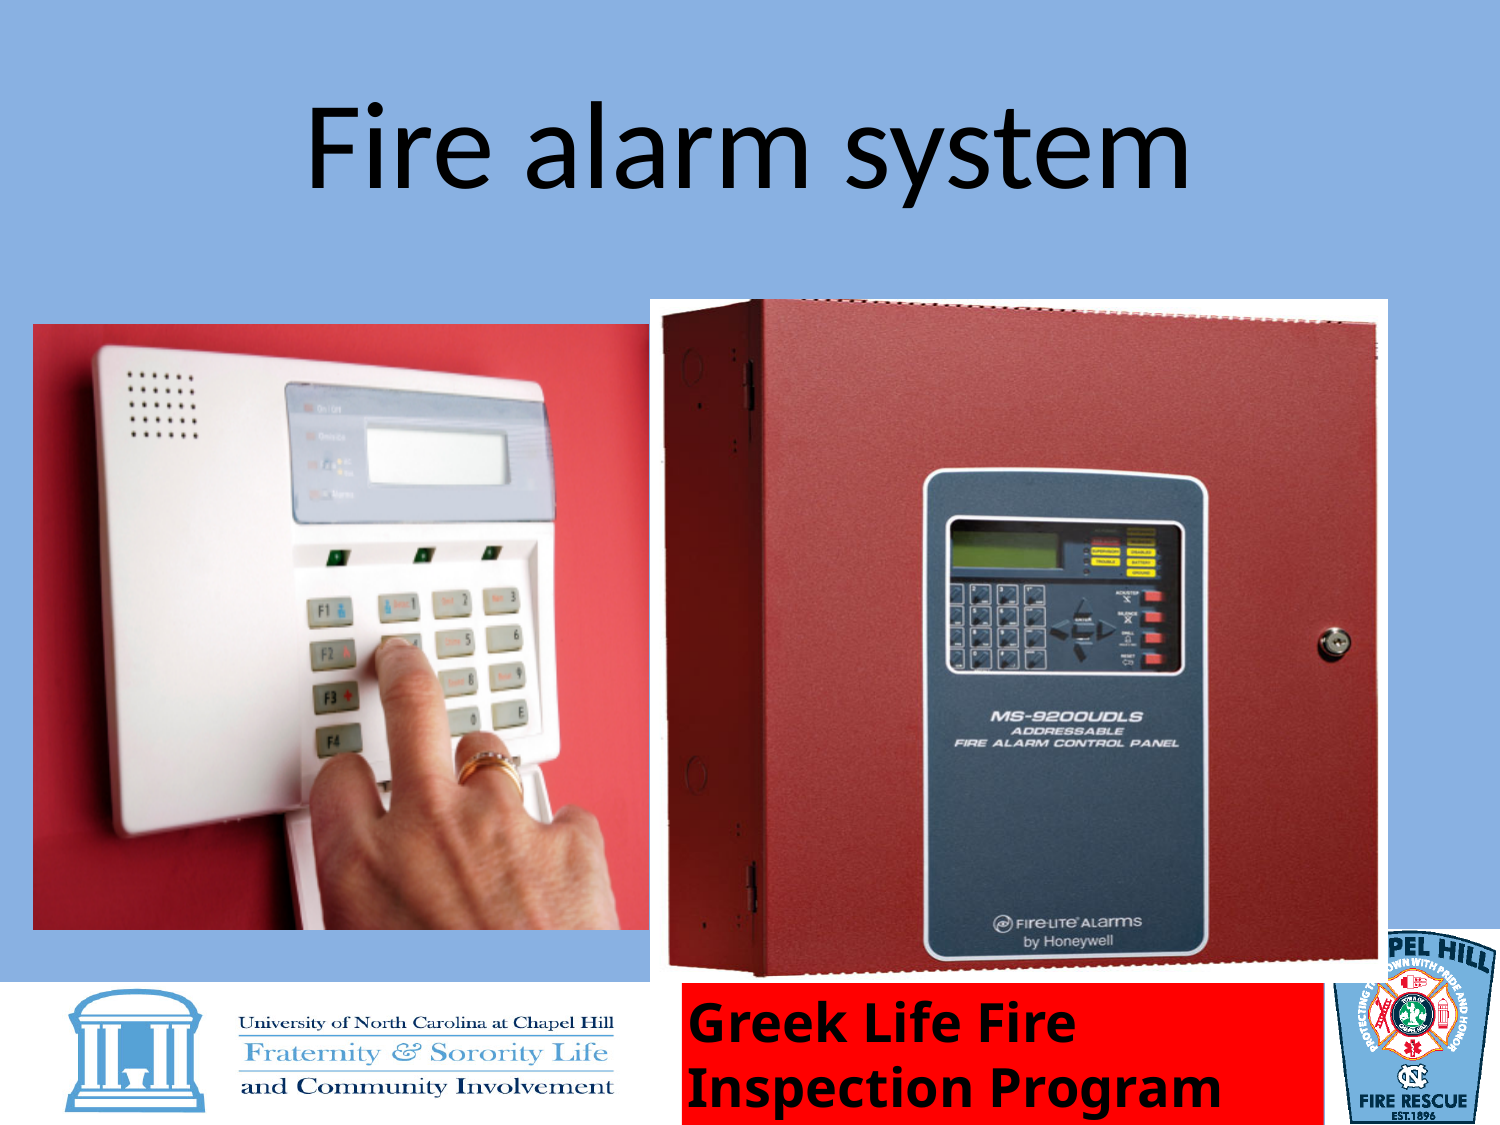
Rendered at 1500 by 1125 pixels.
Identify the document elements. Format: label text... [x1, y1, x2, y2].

picture [0, 299, 1500, 1125]
text_box Greek Life Fire Inspection Program [686, 991, 1319, 1125]
title Fire alarm system [75, 45, 1425, 233]
